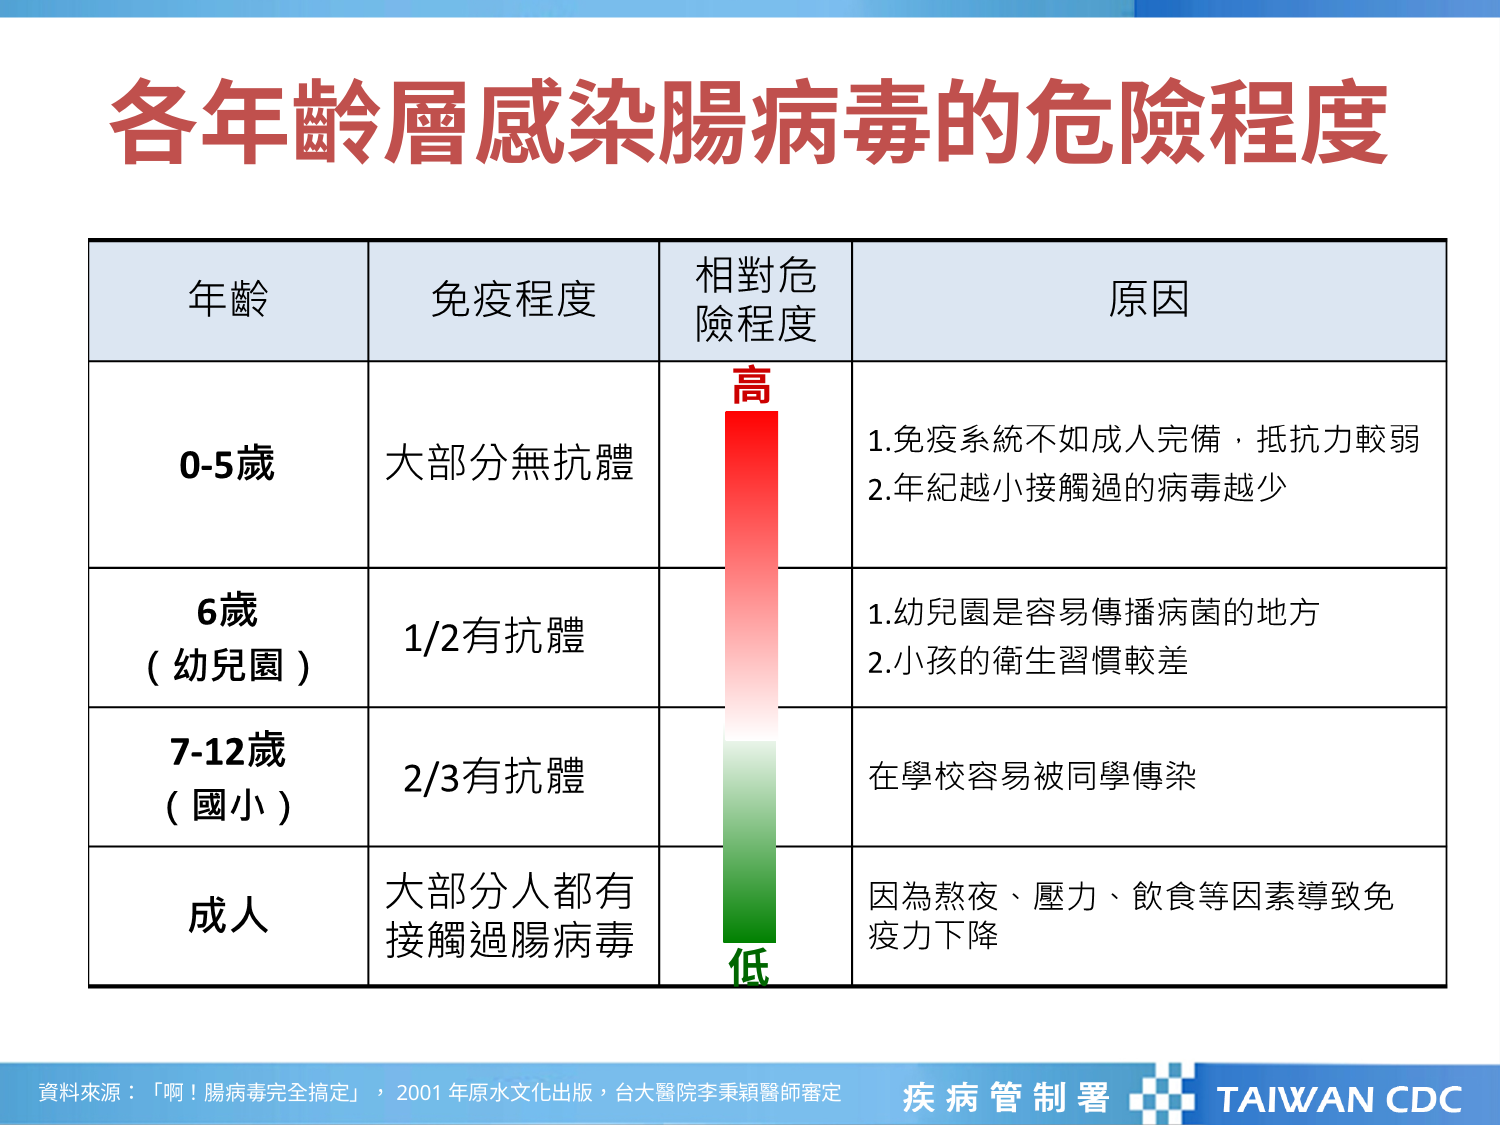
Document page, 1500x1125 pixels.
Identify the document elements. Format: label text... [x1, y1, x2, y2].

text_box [713, 746, 779, 1001]
picture [0, 0, 1500, 1125]
text_box 資料來源：「啊！腸病毒完全搞定」，2001年原水文化出版，台大醫院李秉穎醫師審定 [23, 1072, 859, 1113]
title 各年齡層感染腸病毒的危險程度 [75, 25, 1425, 214]
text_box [716, 351, 788, 741]
